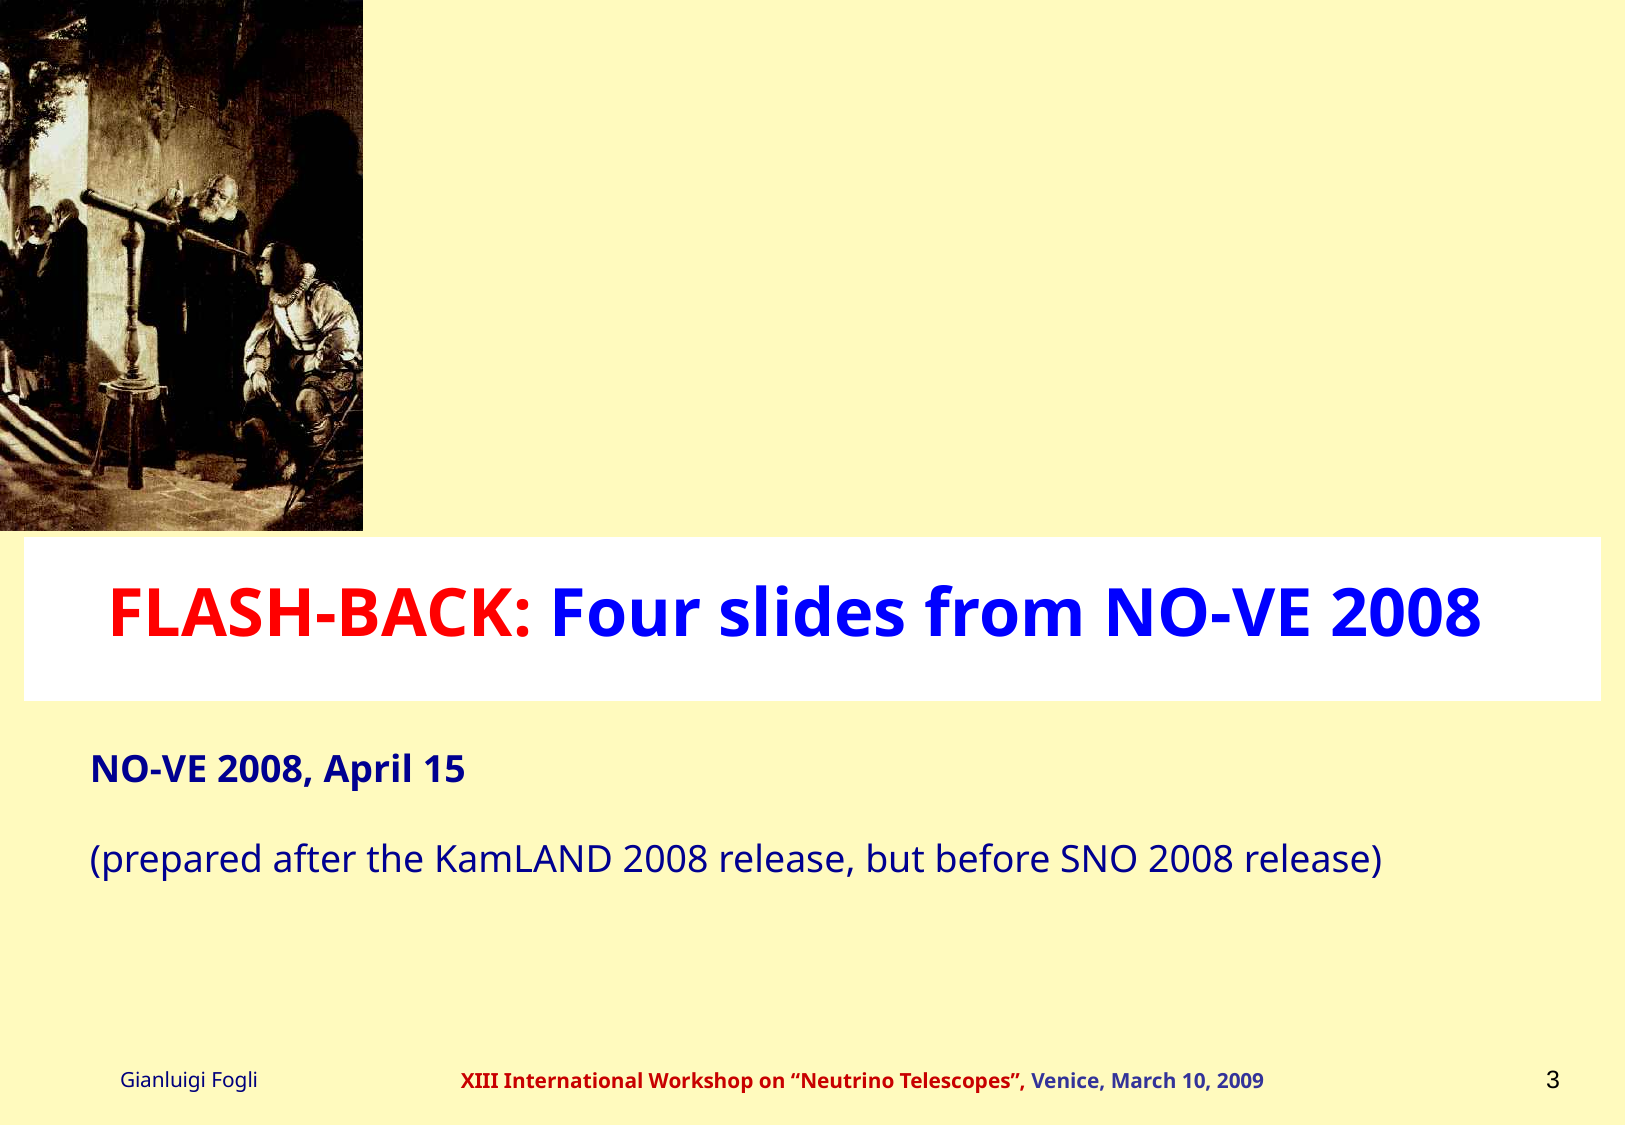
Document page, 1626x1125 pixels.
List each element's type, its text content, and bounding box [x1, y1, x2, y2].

picture [0, 0, 363, 531]
text_box NO-VE 2008, April 15 (prepared after the KamLAND 2008 release, but before SNO 2008 release) [75, 737, 1538, 925]
slide_number 3 [1236, 1055, 1576, 1107]
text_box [24, 537, 1601, 701]
